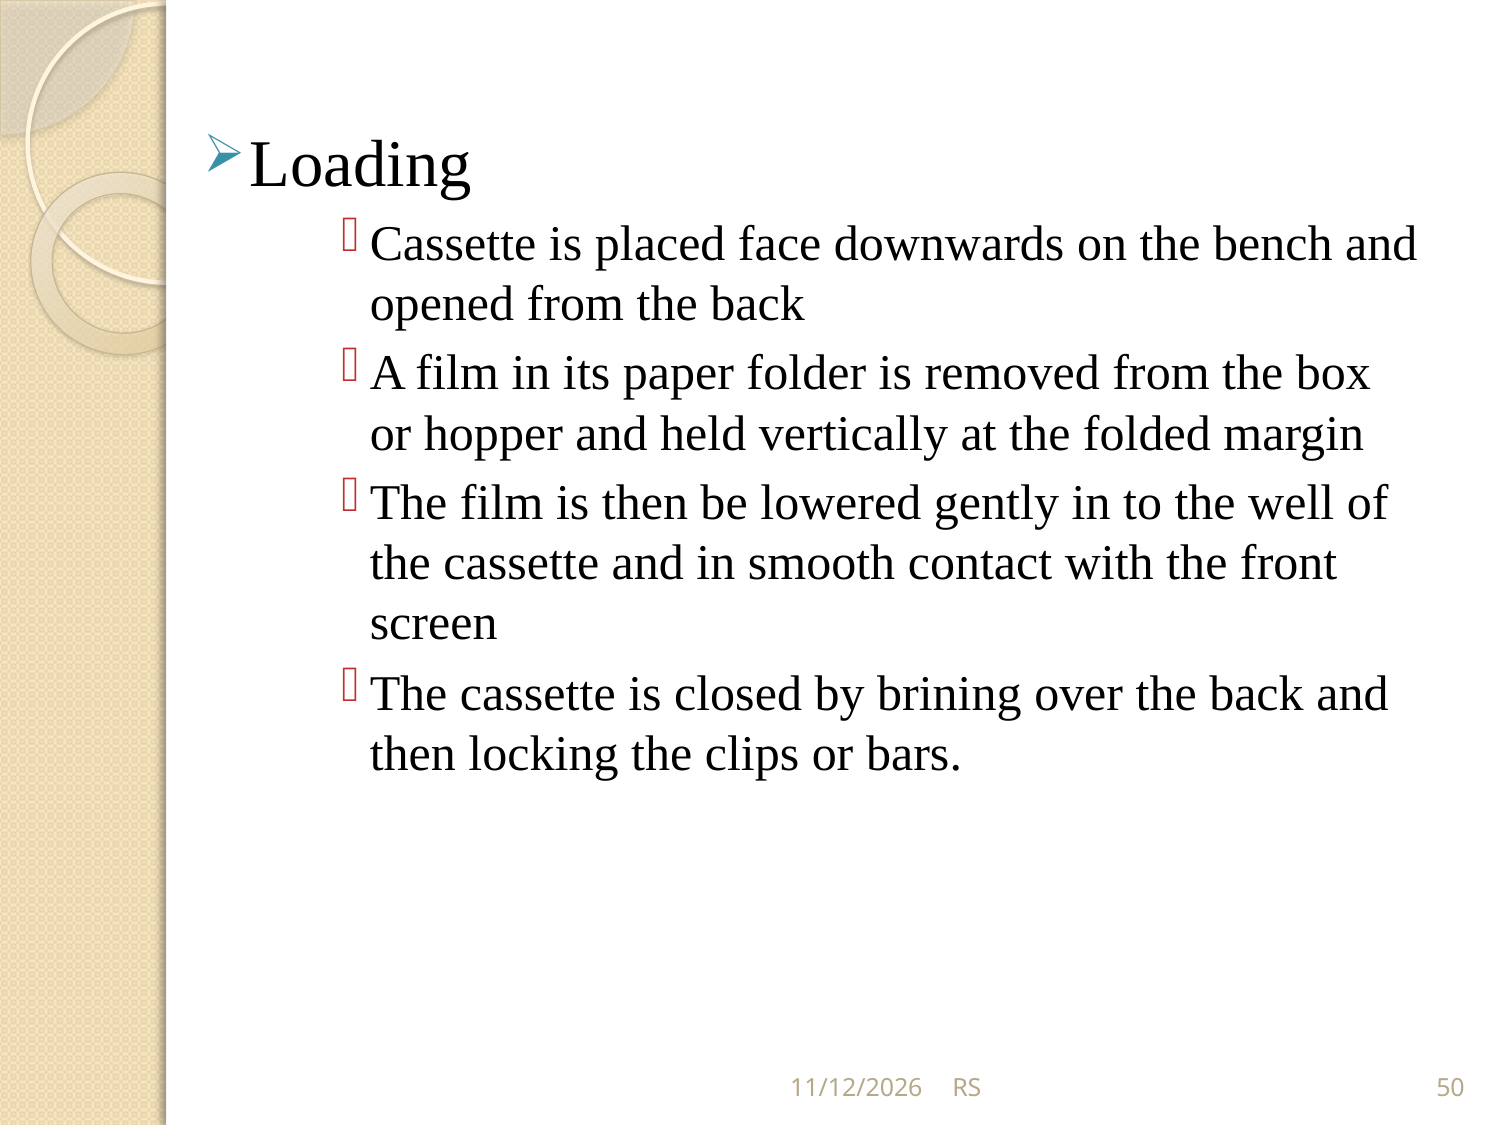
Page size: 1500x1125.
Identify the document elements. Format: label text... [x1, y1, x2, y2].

footer RS [937, 1034, 1413, 1113]
list Loading Cassette is placed face downwards on the bench and opened from the back A film in its paper folder is removed from the box or hopper and held vertically at the folded margin The film is then be lowered gently in to the well of the cassette and in smooth contact with the front screen The cassette is closed by brining over the back and then locking the clips or bars. [174, 112, 1438, 1025]
slide_number 50 [1413, 1034, 1488, 1113]
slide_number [587, 1034, 937, 1113]
